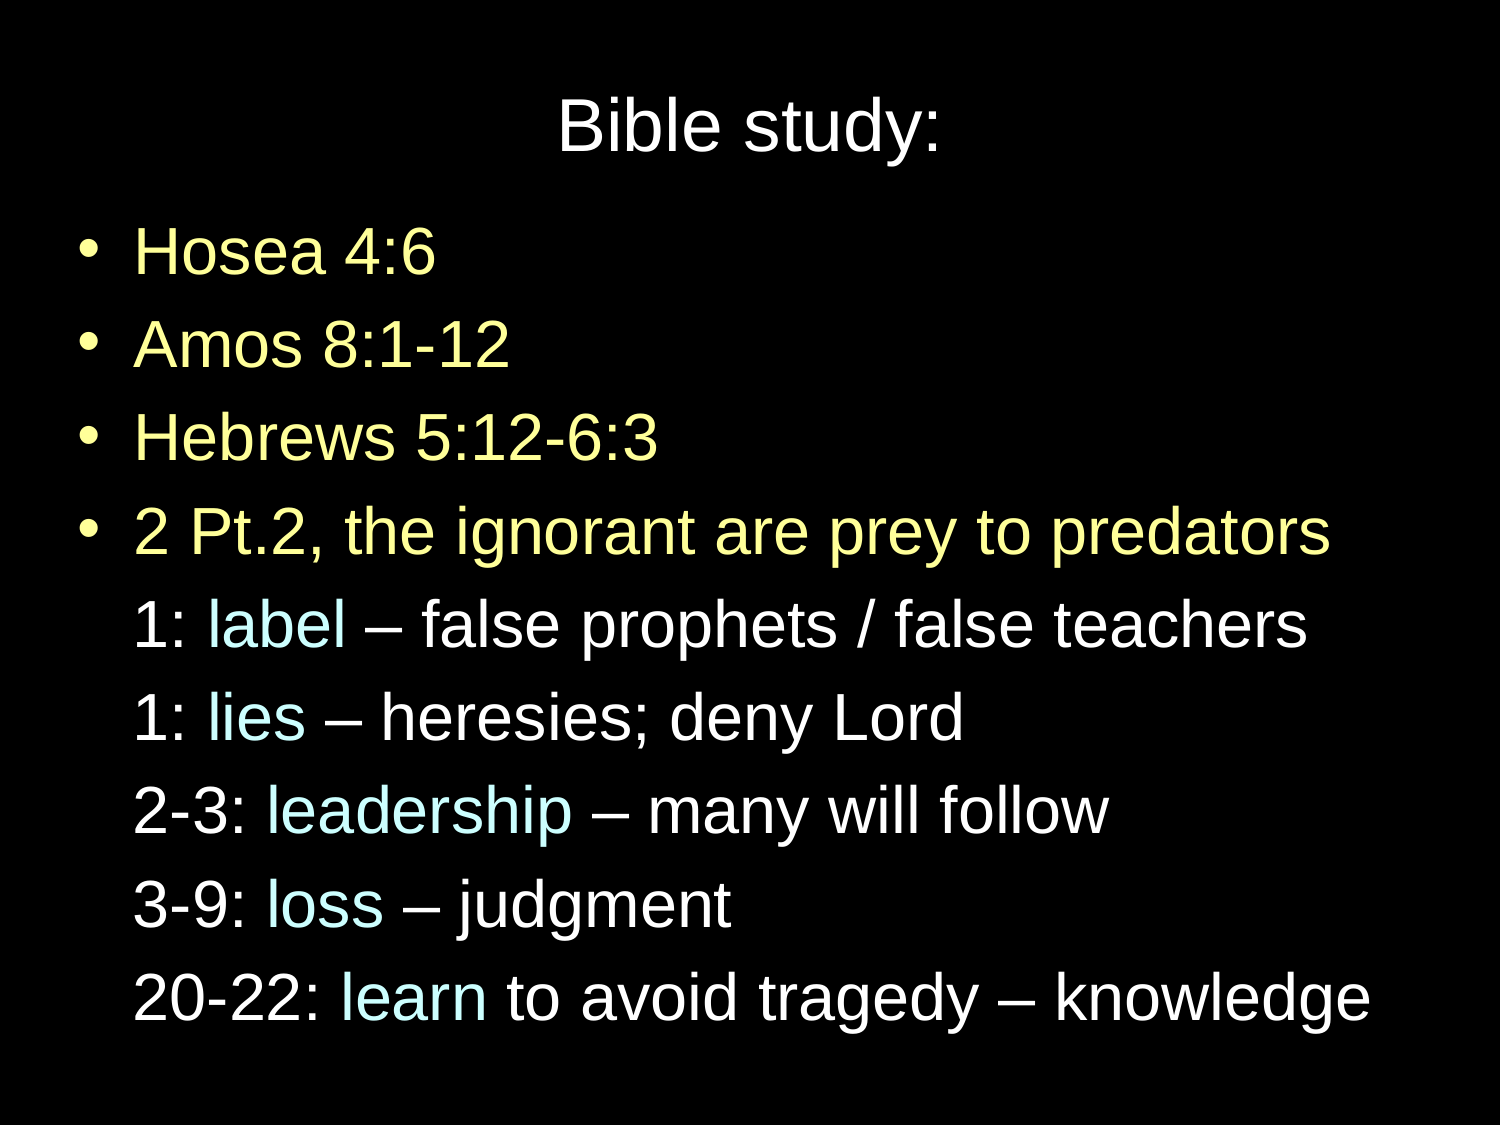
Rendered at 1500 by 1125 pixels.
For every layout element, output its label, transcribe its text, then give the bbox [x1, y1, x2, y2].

list Hosea 4:6 Amos 8:1-12 Hebrews 5:12-6:3 2 Pt.2, the ignorant are prey to predators 1: label – false prophets / false teachers 1: lies – heresies; deny Lord 2-3: leadership – many will follow 3-9: loss – judgment 20-22: learn to avoid tragedy – knowledge [62, 200, 1438, 1050]
title Bible study: [75, 37, 1425, 200]
